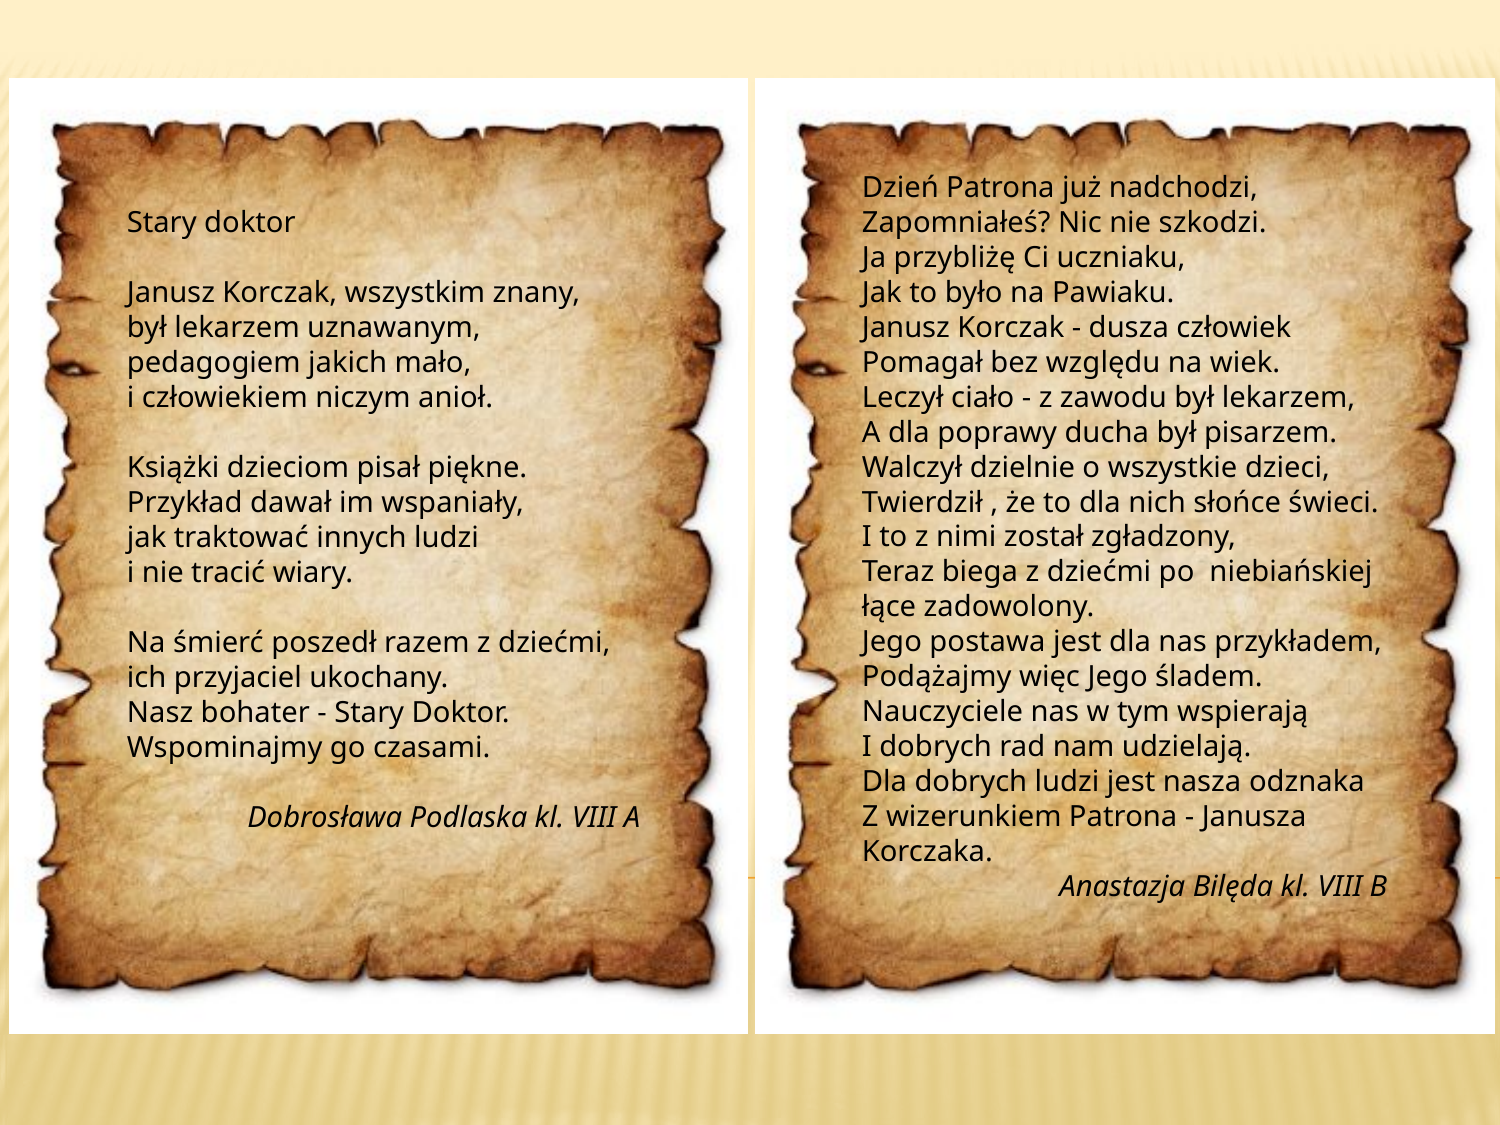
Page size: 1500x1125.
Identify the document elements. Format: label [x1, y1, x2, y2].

picture [8, 77, 749, 1035]
picture [755, 77, 1495, 1035]
